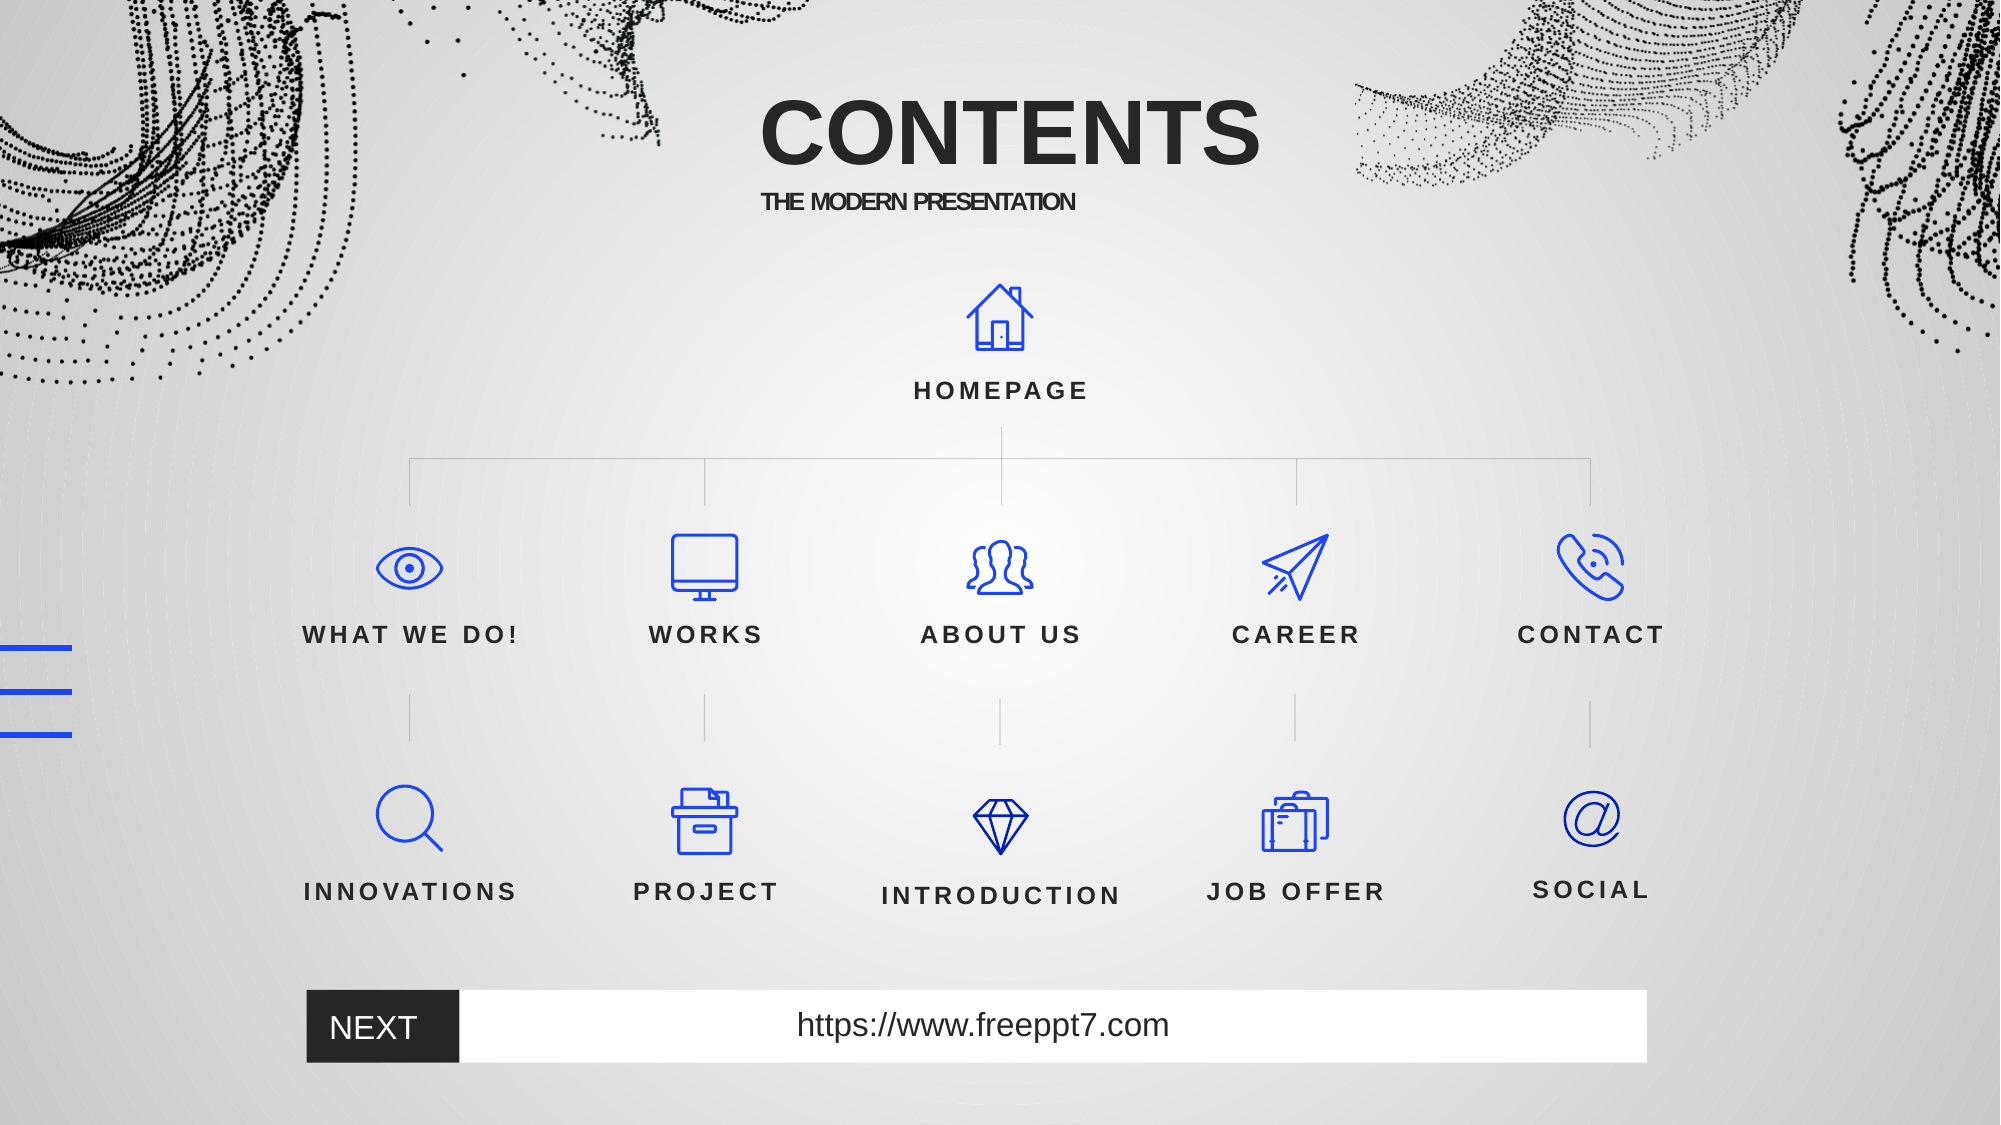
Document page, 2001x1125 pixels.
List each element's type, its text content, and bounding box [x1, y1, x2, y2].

picture [1283, 0, 2000, 435]
text_box INNOVATIONS [303, 881, 516, 906]
picture [0, 0, 1000, 502]
text_box [1000, 283, 1034, 351]
text_box WHAT WE DO! [302, 624, 518, 649]
text_box JOB OFFER [1206, 881, 1384, 906]
text_box [375, 546, 444, 590]
text_box HOMEPAGE [1000, 380, 1087, 405]
text_box [306, 989, 460, 1064]
text_box ABOUT US [919, 624, 1081, 649]
text_box [972, 799, 1029, 856]
text_box https://www.freeppt7.com [531, 995, 1437, 1051]
text_box [1563, 790, 1620, 848]
text_box CAREER [1231, 624, 1359, 649]
text_box [460, 989, 1648, 1064]
text_box [1556, 533, 1625, 602]
text_box T H E M O D E R N P R E S E N T A T I O N [1000, 177, 1255, 228]
text_box [375, 784, 444, 852]
text_box WORKS [648, 624, 762, 649]
text_box [1013, 545, 1034, 589]
text_box [671, 787, 739, 856]
text_box [966, 545, 987, 589]
text_box NEXT [314, 998, 433, 1054]
text_box CONTENTS [1000, 65, 1279, 191]
text_box SOCIAL [1532, 879, 1648, 904]
text_box [1261, 802, 1317, 852]
text_box INTRODUCTION [881, 885, 1119, 910]
text_box [1273, 790, 1329, 840]
text_box [977, 539, 1023, 595]
text_box CONTACT [1517, 624, 1664, 649]
text_box [671, 533, 739, 602]
text_box PROJECT [632, 881, 777, 906]
text_box [1261, 533, 1329, 602]
